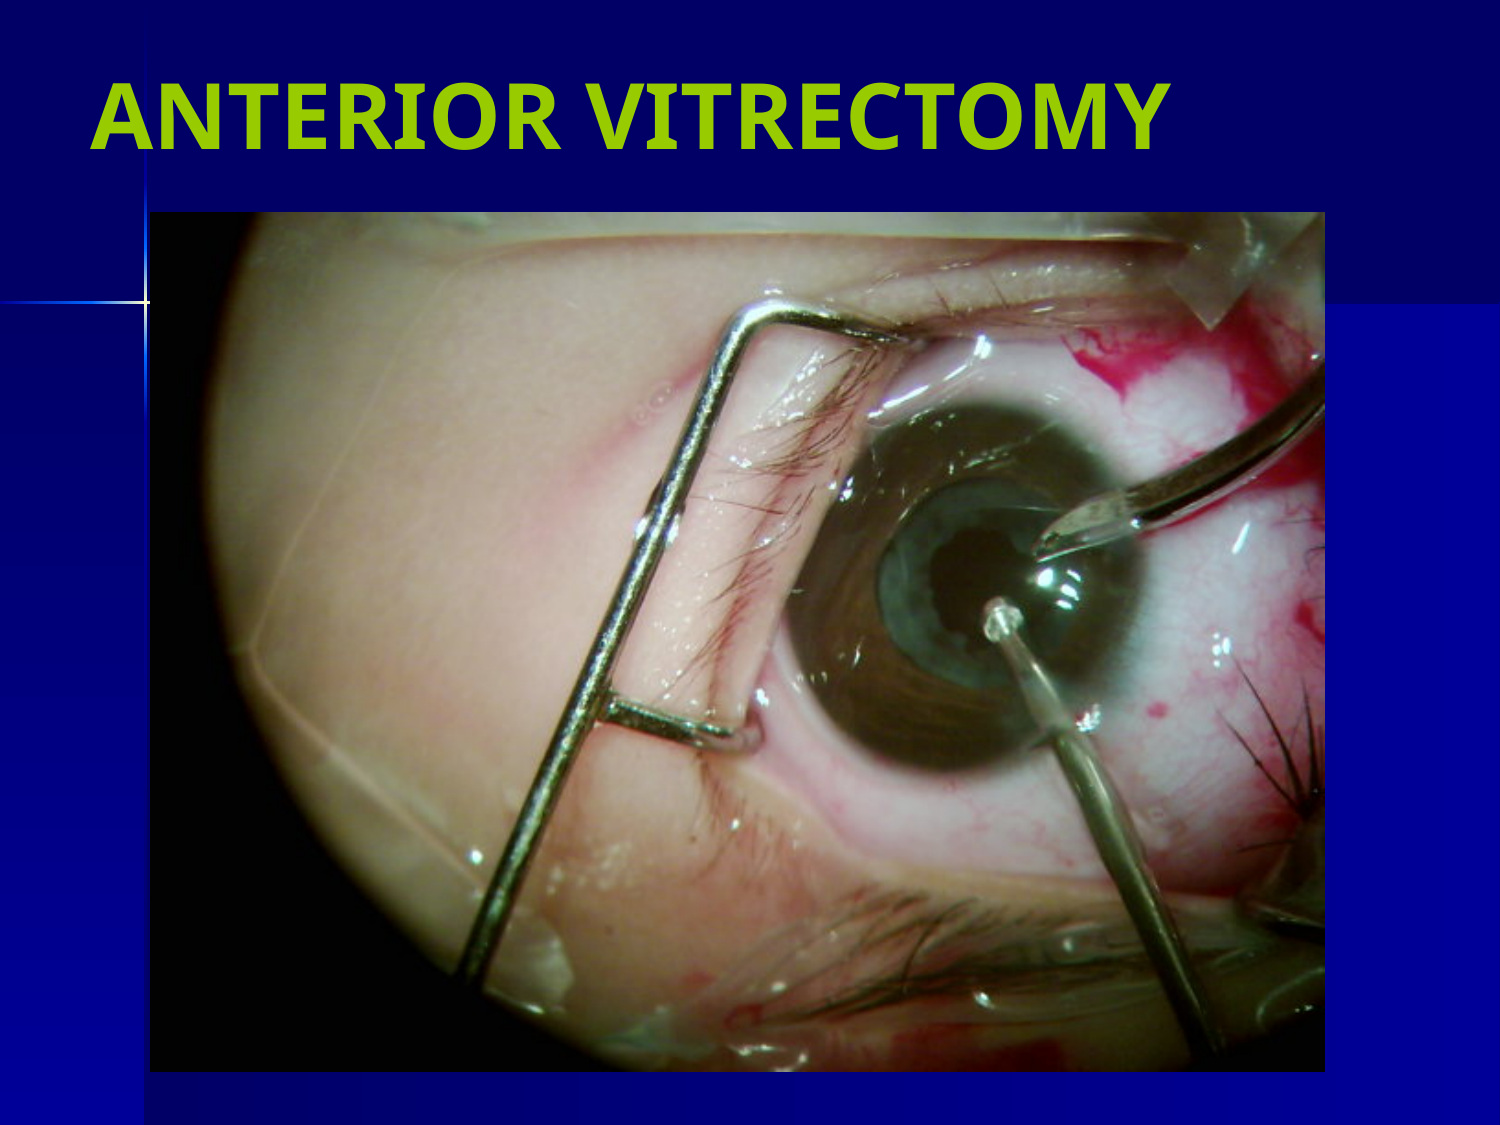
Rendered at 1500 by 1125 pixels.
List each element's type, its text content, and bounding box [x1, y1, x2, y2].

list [149, 212, 1326, 1072]
title ANTERIOR VITRECTOMY [74, 0, 1426, 226]
